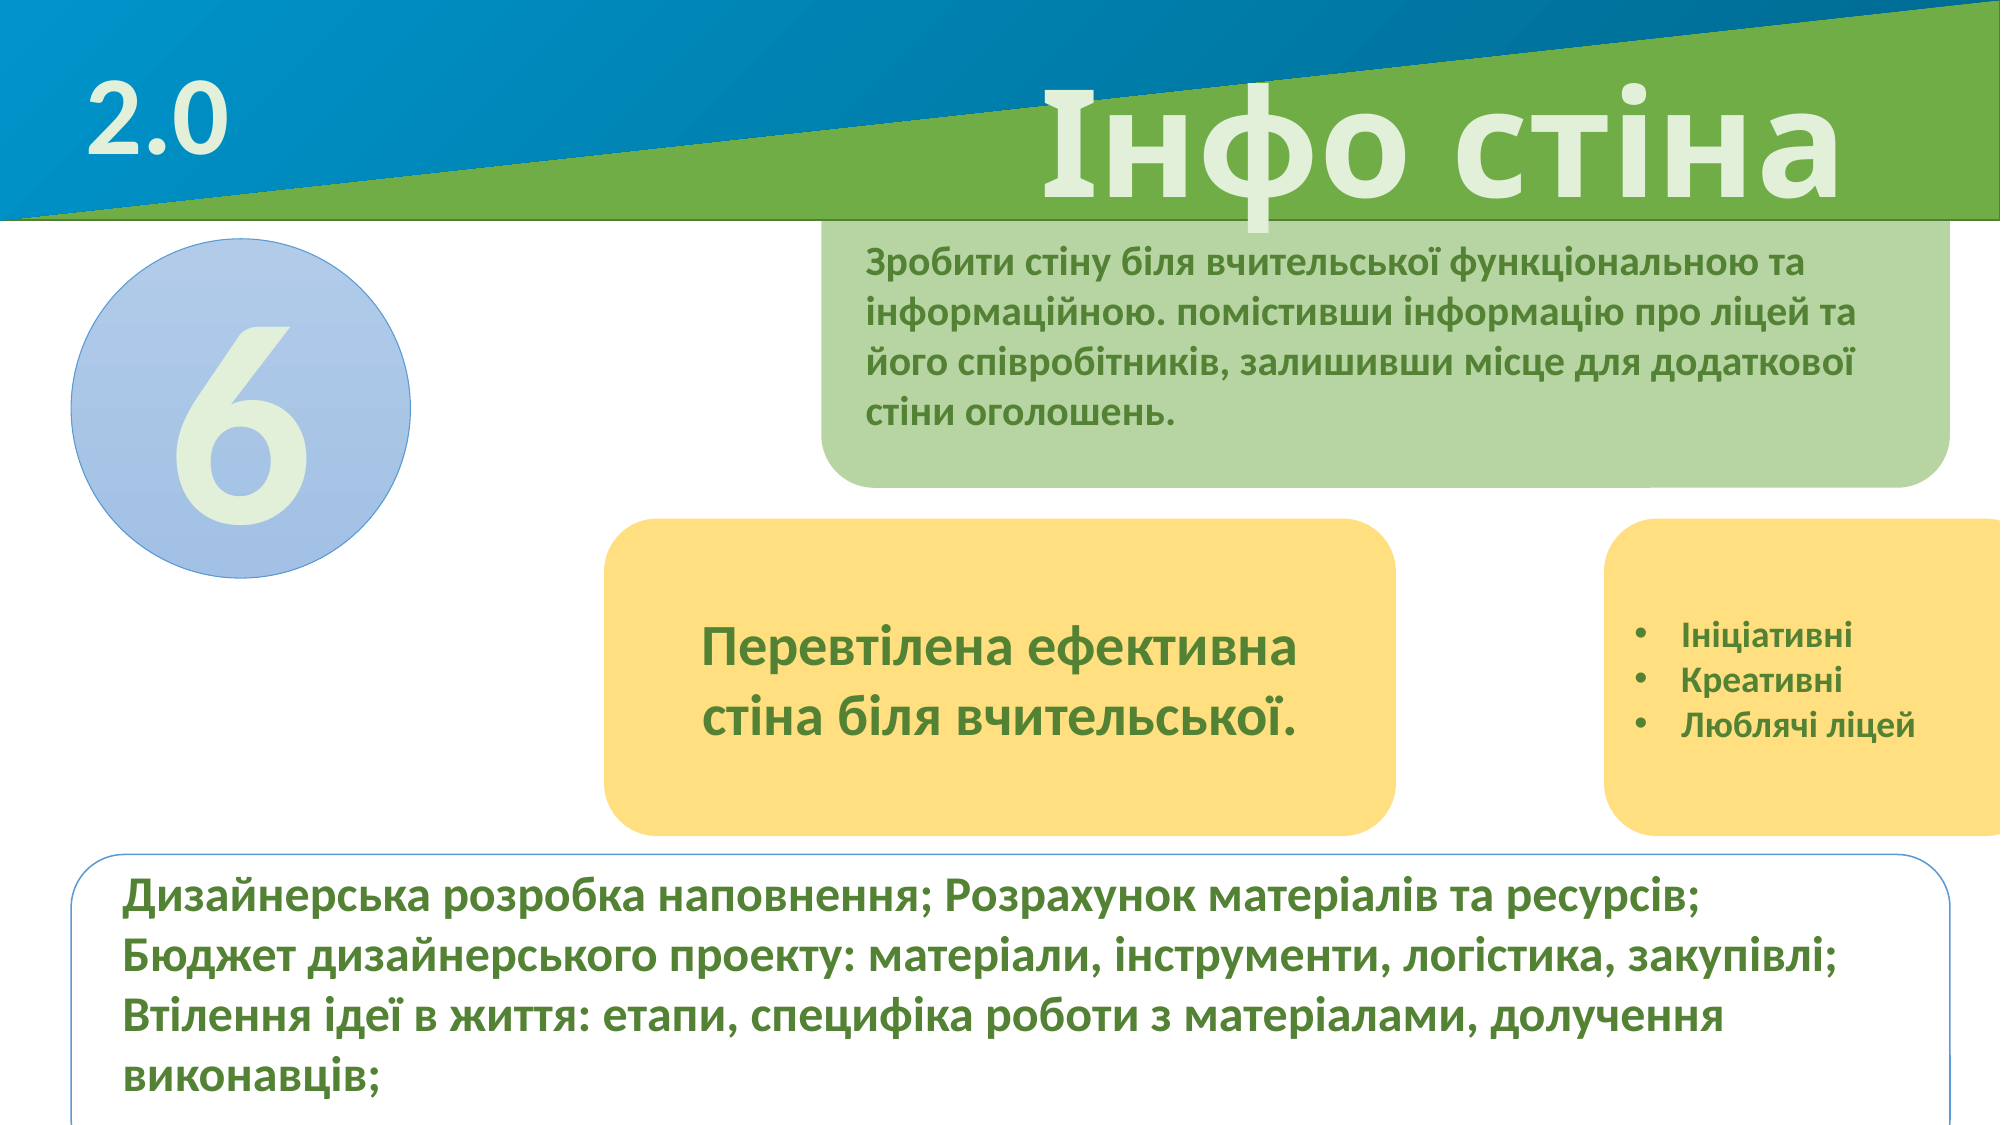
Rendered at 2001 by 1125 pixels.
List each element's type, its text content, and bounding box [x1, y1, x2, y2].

text_box [821, 221, 1950, 488]
title Інфо стіна [137, 59, 1863, 239]
text_box Зробити стіну біля вчительської функціональною та інформаційною. помістивши інформацію про ліцей та його співробітників, залишивши місце для додаткової стіни оголошень. [850, 226, 1921, 442]
text_box [1484, 2, 2000, 221]
text_box [0, 0, 2000, 222]
text_box [71, 854, 1951, 1125]
text_box Ініціативні Креативні Люблячі ліцей [1604, 518, 2000, 837]
text_box 2.0 [71, 34, 500, 185]
text_box [13, 207, 137, 221]
text_box Дизайнерська розробка наповнення; Розрахунок матеріалів та ресурсів; Бюджет дизайнерського проекту: матеріали, інструменти, логістика, закупівлі; Втілення ідеї в життя: етапи, специфіка роботи з матеріалами, долучення виконавців; [107, 854, 1893, 1110]
text_box Перевтілена ефективна стіна біля вчительської. [604, 518, 1396, 837]
text_box 6 [70, 238, 411, 579]
